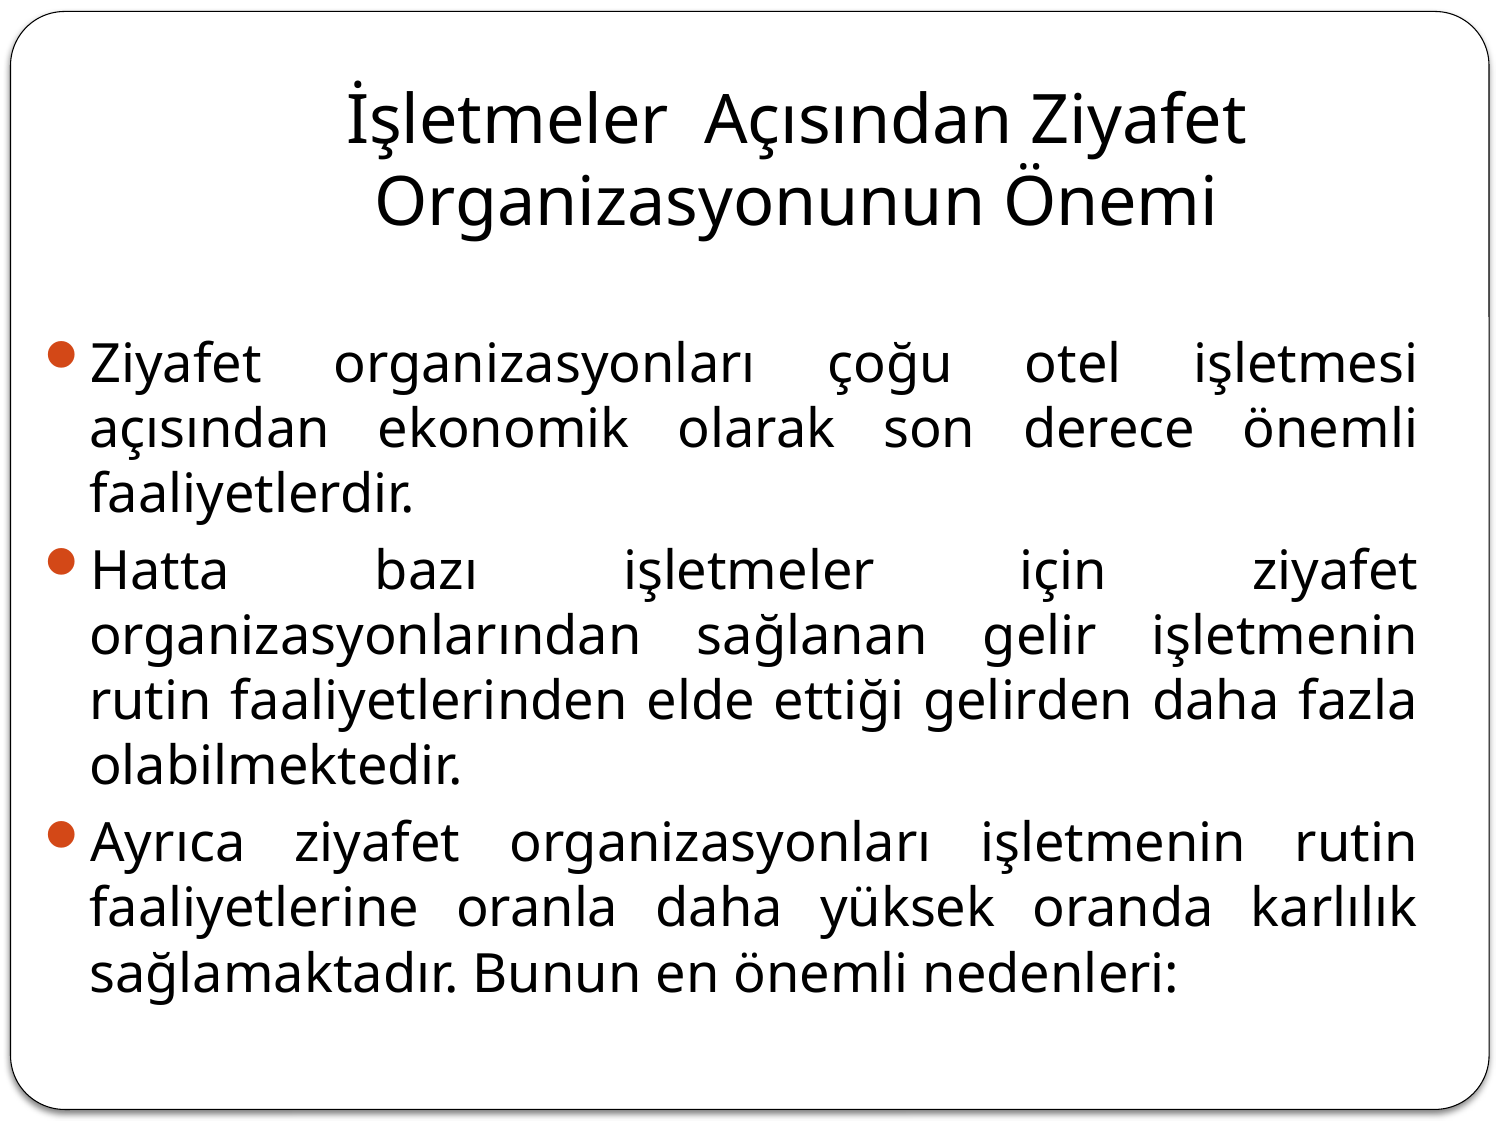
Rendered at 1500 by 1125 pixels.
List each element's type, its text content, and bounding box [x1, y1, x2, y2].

list Ziyafet organizasyonları çoğu otel işletmesi açısından ekonomik olarak son derece önemli faaliyetlerdir. Hatta bazı işletmeler için ziyafet organizasyonlarından sağlanan gelir işletmenin rutin faaliyetlerinden elde ettiği gelirden daha fazla olabilmektedir. Ayrıca ziyafet organizasyonları işletmenin rutin faaliyetlerine oranla daha yüksek oranda karlılık sağlamaktadır. Bunun en önemli nedenleri: [29, 320, 1435, 1071]
title İşletmeler Açısından Ziyafet Organizasyonunun Önemi [159, 66, 1435, 254]
